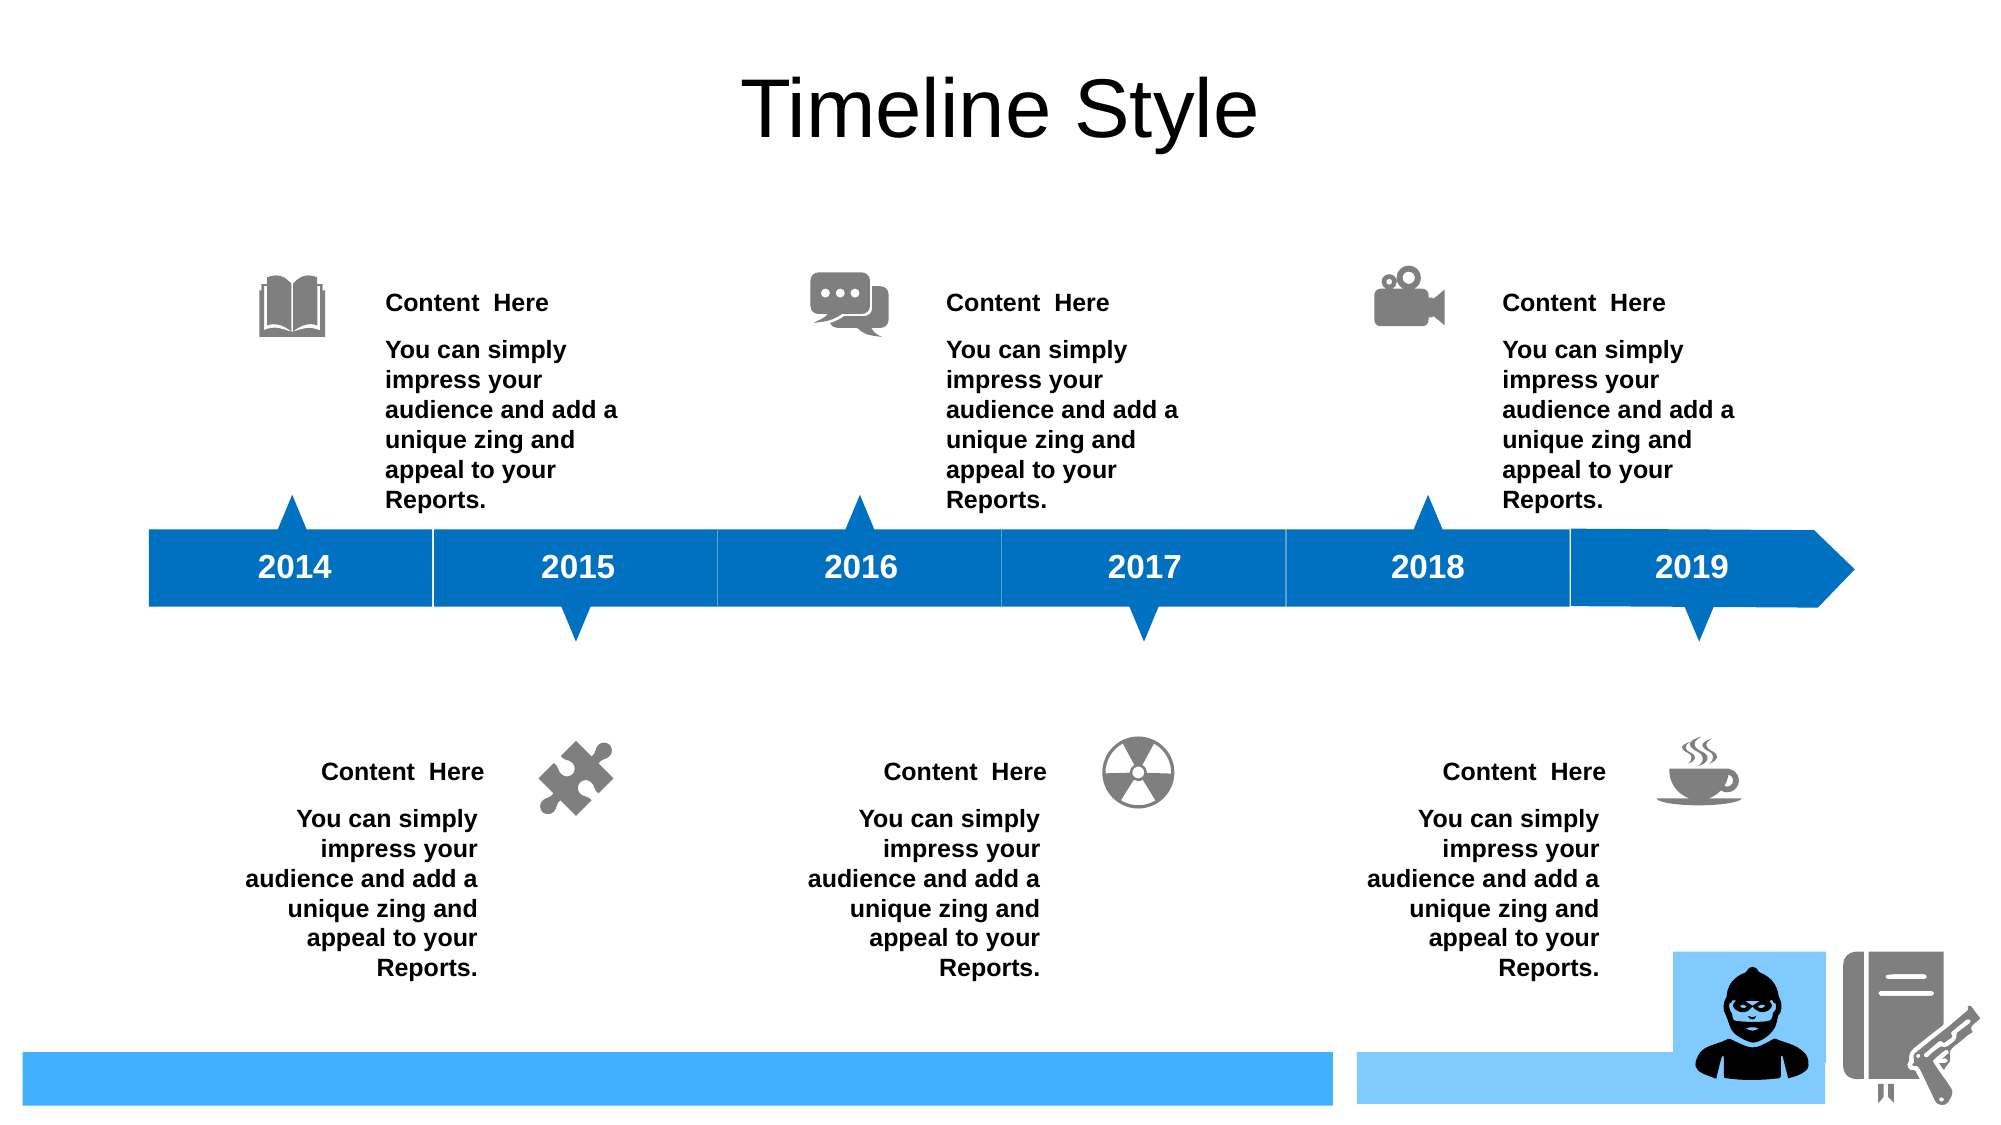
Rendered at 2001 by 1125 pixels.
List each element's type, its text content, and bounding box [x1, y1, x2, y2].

text_box [717, 528, 1001, 608]
text_box [1001, 528, 1285, 608]
text_box 2014 [197, 538, 393, 593]
text_box 2018 [1330, 538, 1526, 593]
text_box [148, 528, 433, 608]
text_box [761, 748, 1063, 992]
text_box 2016 [763, 538, 959, 593]
text_box [1285, 528, 1571, 608]
text_box 2015 [480, 538, 676, 593]
list Timeline Style [50, 58, 1950, 177]
text_box [809, 271, 890, 338]
text_box 2019 [1594, 538, 1790, 593]
text_box [1101, 735, 1176, 810]
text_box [370, 279, 671, 524]
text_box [1321, 748, 1622, 992]
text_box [199, 748, 500, 992]
text_box [275, 492, 309, 532]
text_box [1682, 605, 1716, 645]
text_box [258, 274, 327, 338]
text_box [1654, 735, 1744, 807]
text_box [1570, 527, 1857, 609]
text_box [843, 492, 877, 532]
text_box 2017 [1047, 538, 1243, 593]
text_box [1127, 605, 1161, 645]
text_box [1487, 279, 1788, 524]
text_box [433, 528, 717, 608]
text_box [931, 279, 1232, 524]
text_box [1411, 492, 1445, 532]
text_box [559, 605, 593, 645]
text_box [537, 739, 615, 818]
text_box [1373, 264, 1446, 328]
